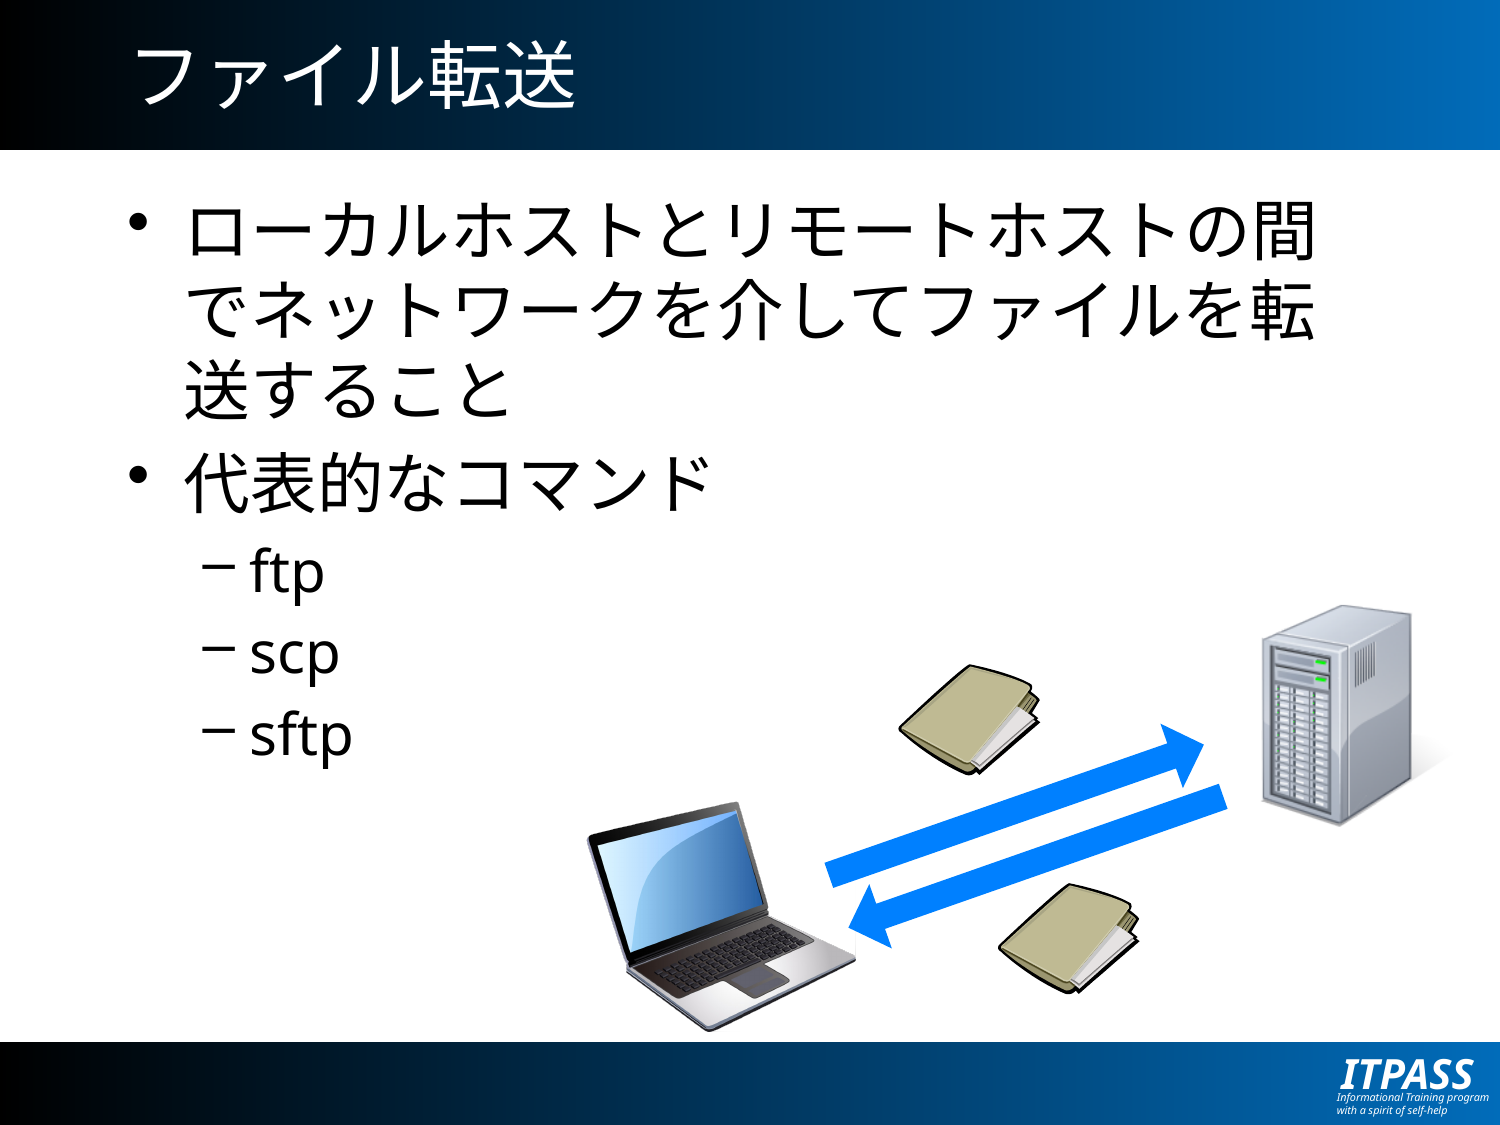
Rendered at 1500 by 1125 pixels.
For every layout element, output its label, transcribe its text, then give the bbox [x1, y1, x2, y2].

title ファイル転送 [112, 16, 1388, 131]
list ローカルホストとリモートホストの間でネットワークを介してファイルを転送すること 代表的なコマンド ftp scp sftp [112, 181, 1388, 1012]
picture [1234, 597, 1471, 835]
picture [586, 801, 856, 1032]
picture [997, 882, 1140, 997]
text_box [860, 781, 1228, 951]
text_box [860, 721, 1206, 881]
picture [898, 663, 1041, 779]
